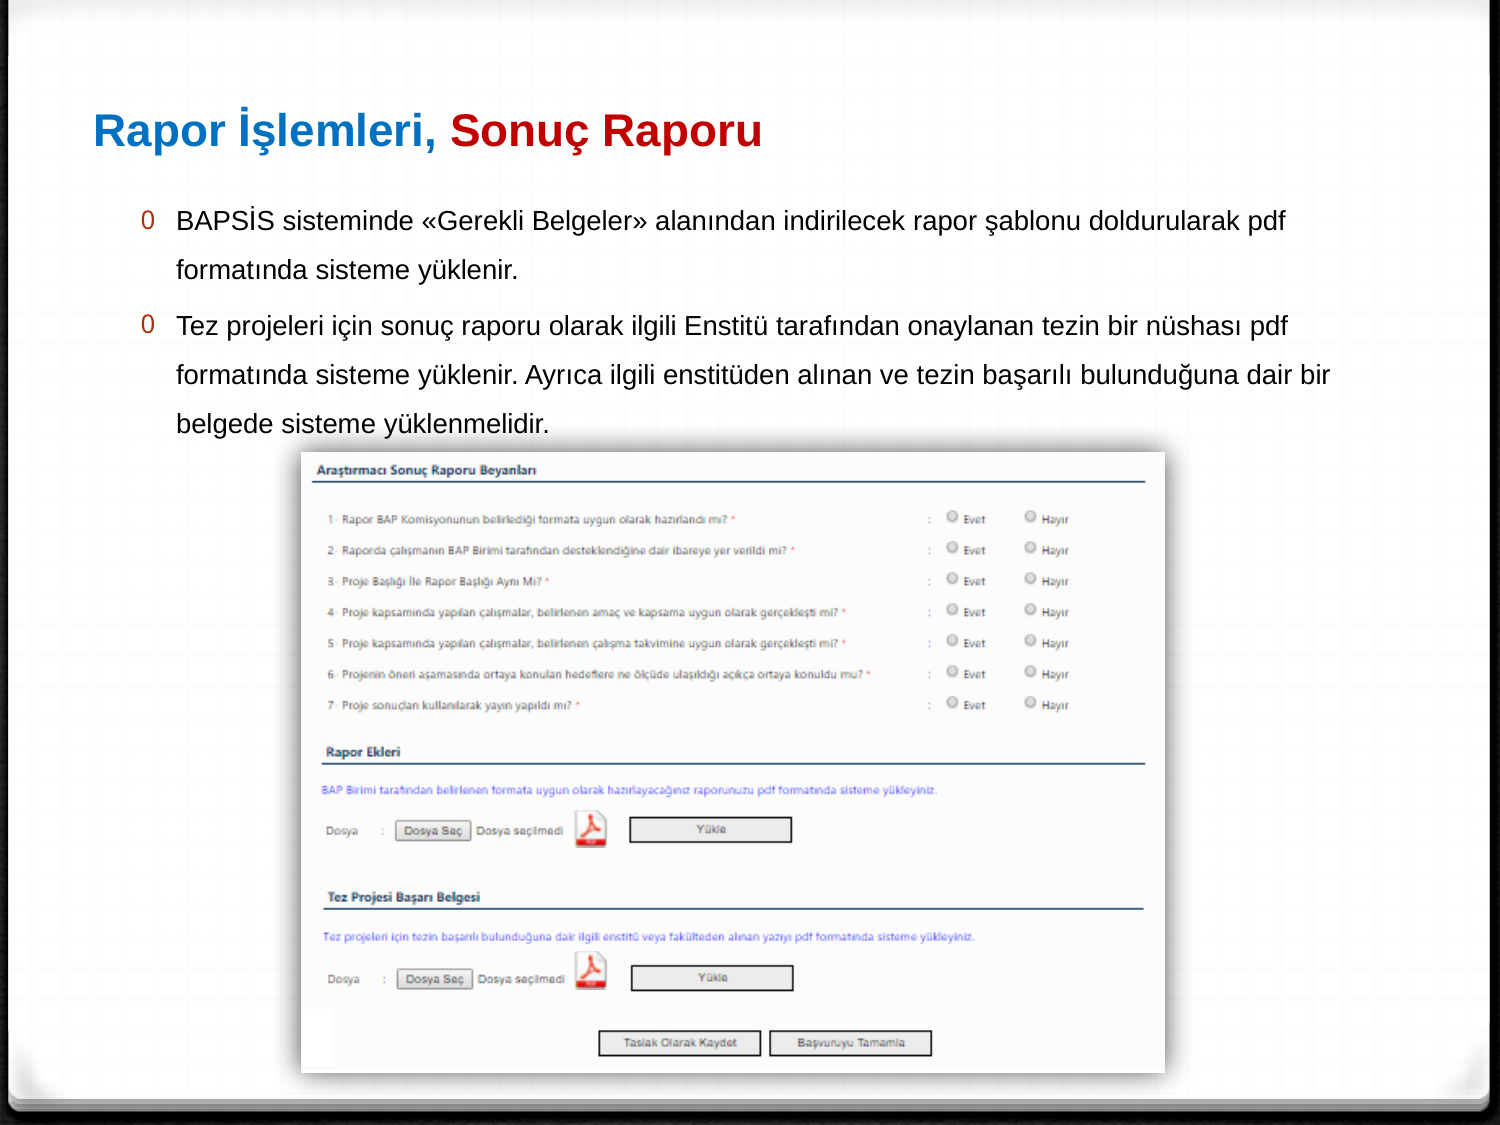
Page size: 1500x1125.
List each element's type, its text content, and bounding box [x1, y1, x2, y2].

picture [0, 0, 1500, 1125]
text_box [300, 452, 1166, 1073]
text_box Rapor İşlemleri, Sonuç Raporu [93, 66, 1432, 156]
list BAPSİS sisteminde «Gerekli Belgeler» alanından indirilecek rapor şablonu doldurularak pdf formatında sisteme yüklenir. Tez projeleri için sonuç raporu olarak ilgili Enstitü tarafından onaylanan tezin bir nüshası pdf formatında sisteme yüklenir. Ayrıca ilgili enstitüden alınan ve tezin başarılı bulunduğuna dair bir belgede sisteme yüklenmelidir. [75, 179, 1425, 449]
